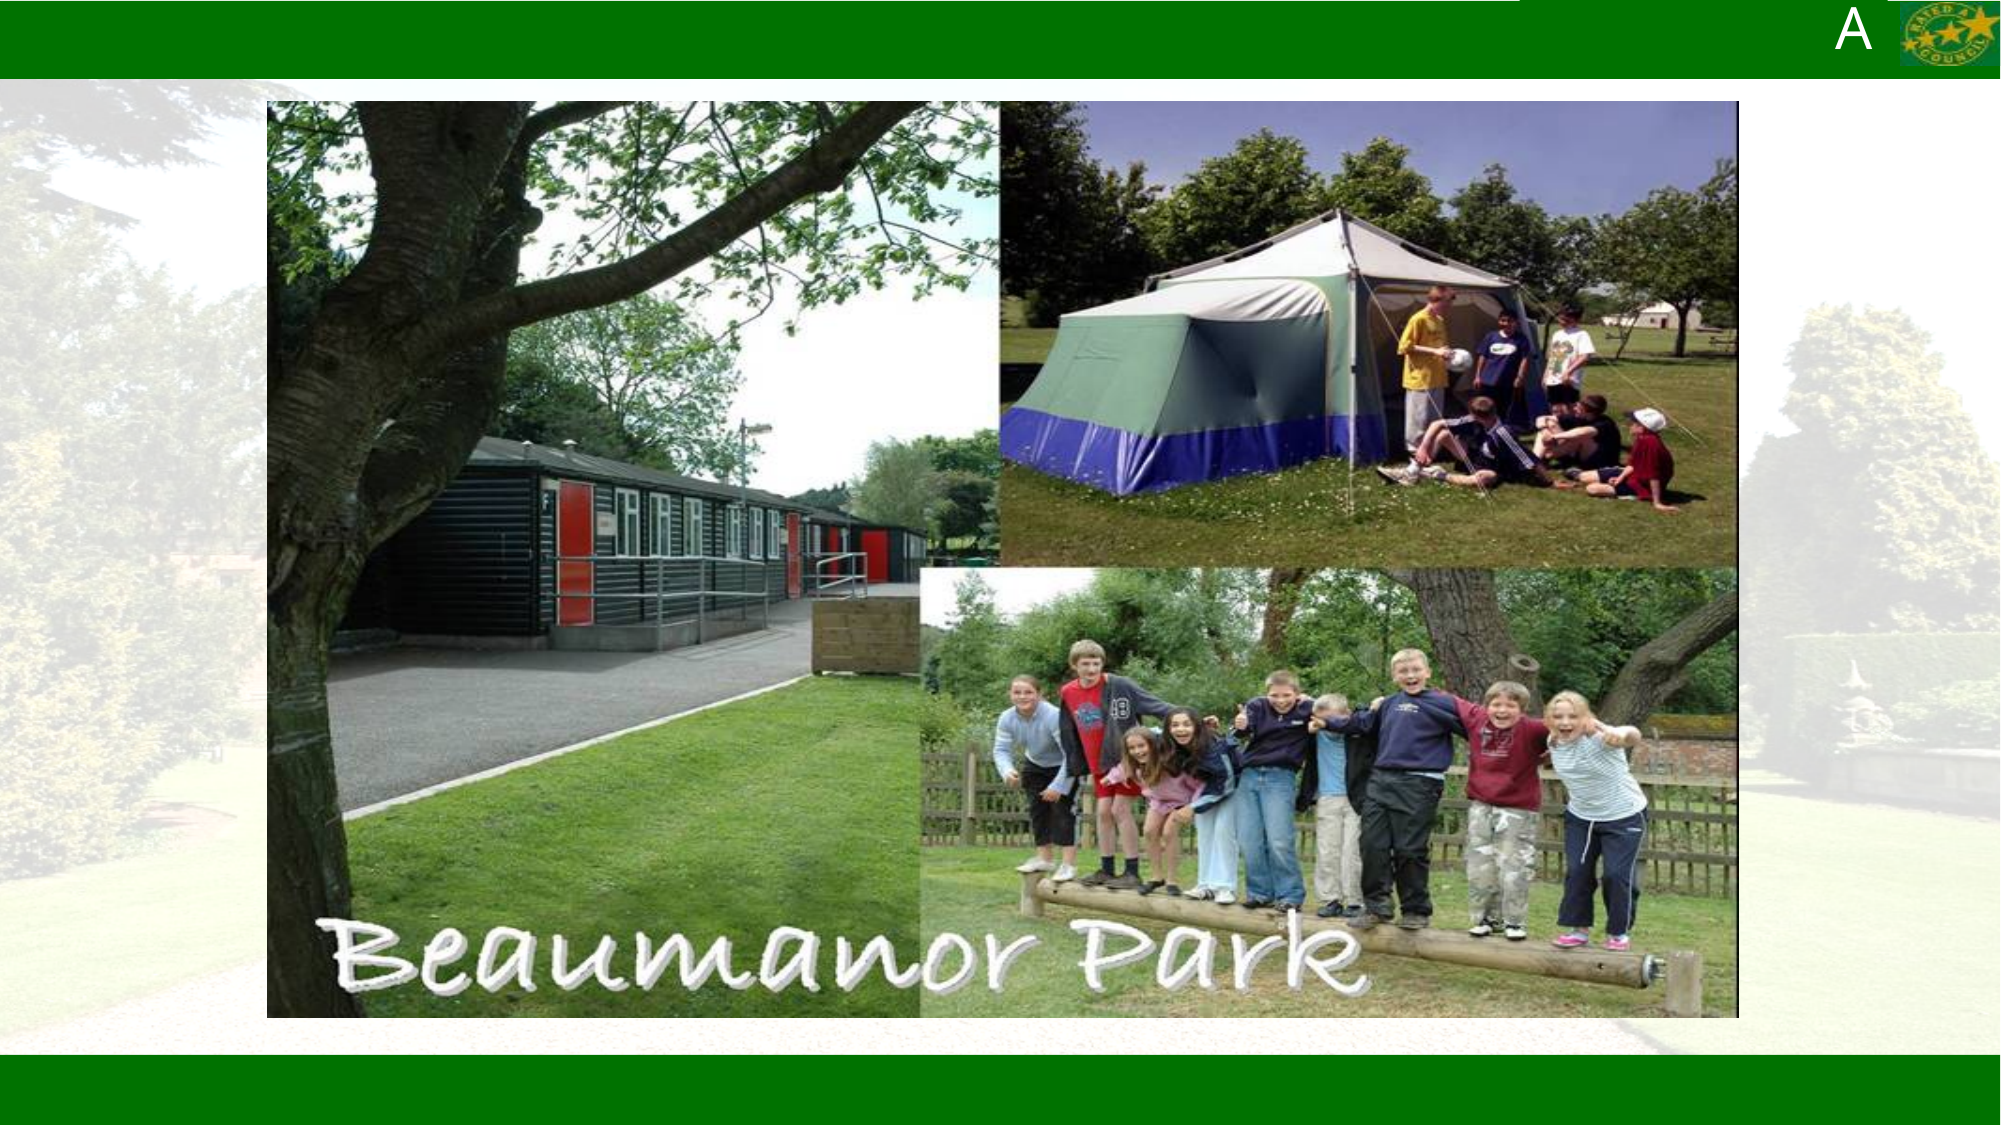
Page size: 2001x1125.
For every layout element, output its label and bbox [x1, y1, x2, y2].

picture [267, 101, 1739, 1018]
picture [1900, 2, 2001, 66]
